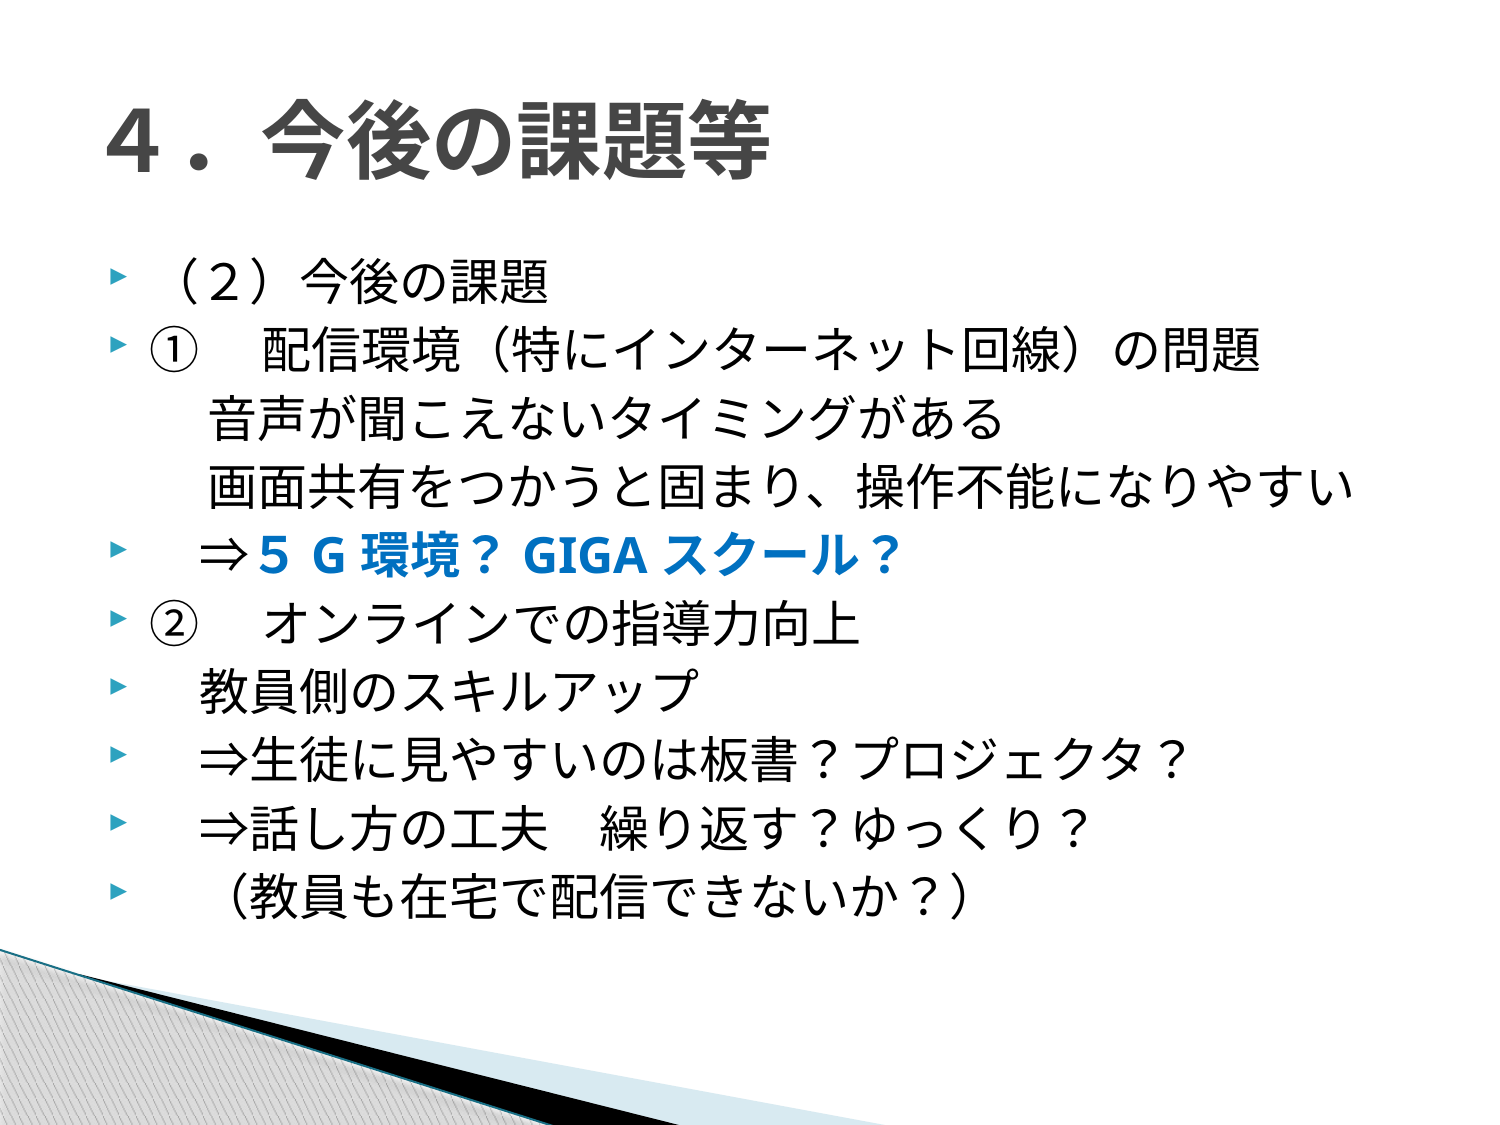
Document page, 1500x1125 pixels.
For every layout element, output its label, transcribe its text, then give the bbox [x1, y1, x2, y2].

list （２）今後の課題 ① 配信環境（特にインターネット回線）の問題 音声が聞こえないタイミングがある 画面共有をつかうと固まり、操作不能になりやすい ⇒５G環境？GIGAスクール？ ② オンラインでの指導力向上 教員側のスキルアップ ⇒生徒に見やすいのは板書？プロジェクタ？ ⇒話し方の工夫 繰り返す？ゆっくり？ （教員も在宅で配信できないか？） [75, 243, 1425, 1071]
title ４．今後の課題等 [75, 45, 1425, 233]
